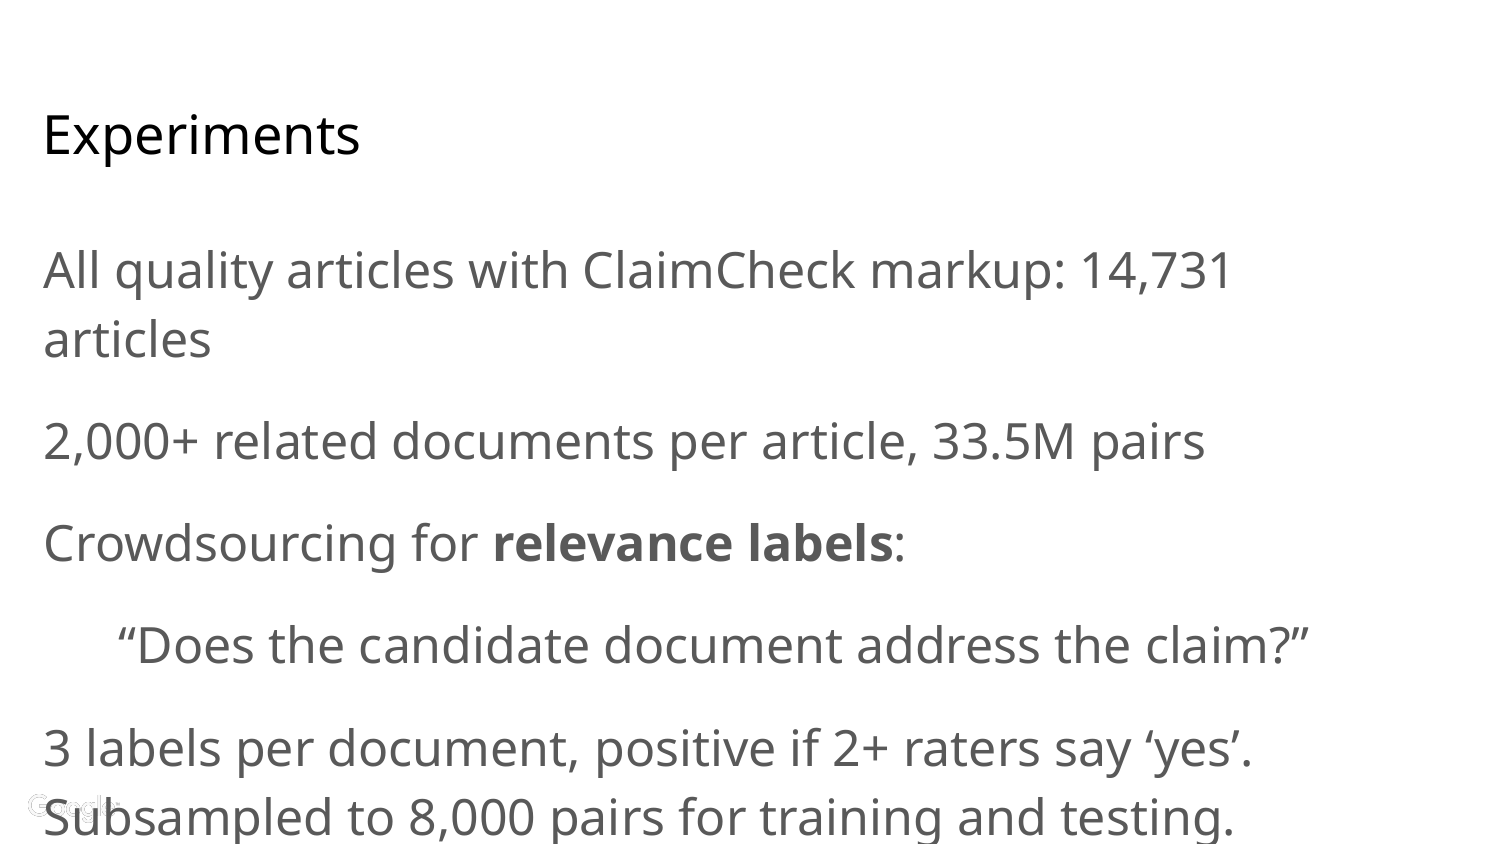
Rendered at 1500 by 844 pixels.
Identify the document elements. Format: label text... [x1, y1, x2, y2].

picture [28, 794, 120, 823]
list All quality articles with ClaimCheck markup: 14,731 articles 2,000+ related documents per article, 33.5M pairs Crowdsourcing for relevance labels: “Does the candidate document address the claim?” 3 labels per document, positive if 2+ raters say ‘yes’. Subsampled to 8,000 pairs for training and testing. [28, 214, 1404, 642]
title Experiments [27, 85, 1441, 210]
